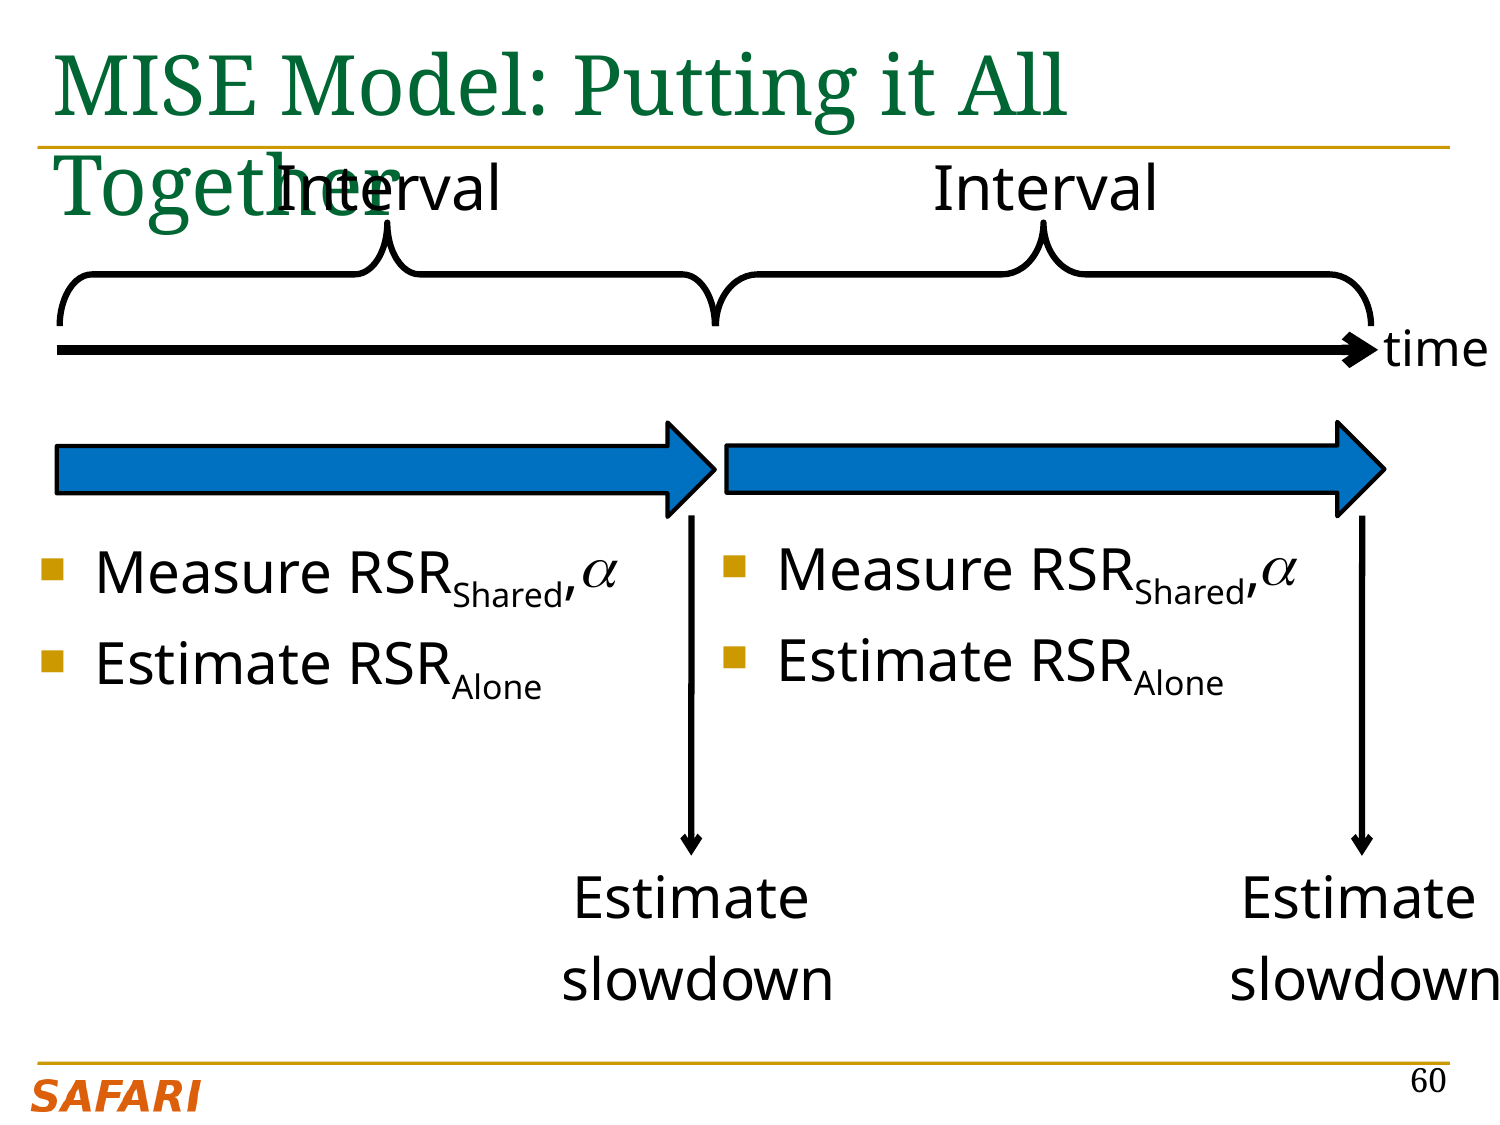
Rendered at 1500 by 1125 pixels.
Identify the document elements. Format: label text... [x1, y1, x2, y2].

text_box Interval [733, 140, 1360, 231]
text_box Estimate slowdown [527, 852, 870, 961]
text_box Estimate slowdown [1195, 853, 1500, 962]
text_box Measure RSRShared, Estimate RSRAlone [23, 527, 666, 742]
text_box [724, 419, 1387, 519]
text_box [54, 420, 717, 519]
slide_number 60 [1111, 1036, 1462, 1112]
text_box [1253, 545, 1313, 601]
text_box [718, 231, 1369, 307]
text_box [61, 231, 714, 307]
text_box Interval [77, 140, 704, 231]
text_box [573, 548, 634, 603]
picture [29, 1070, 207, 1122]
title MISE Model: Putting it All Together [37, 24, 1450, 200]
text_box Measure RSRShared, Estimate RSRAlone [705, 524, 1348, 739]
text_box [56, 309, 1500, 386]
